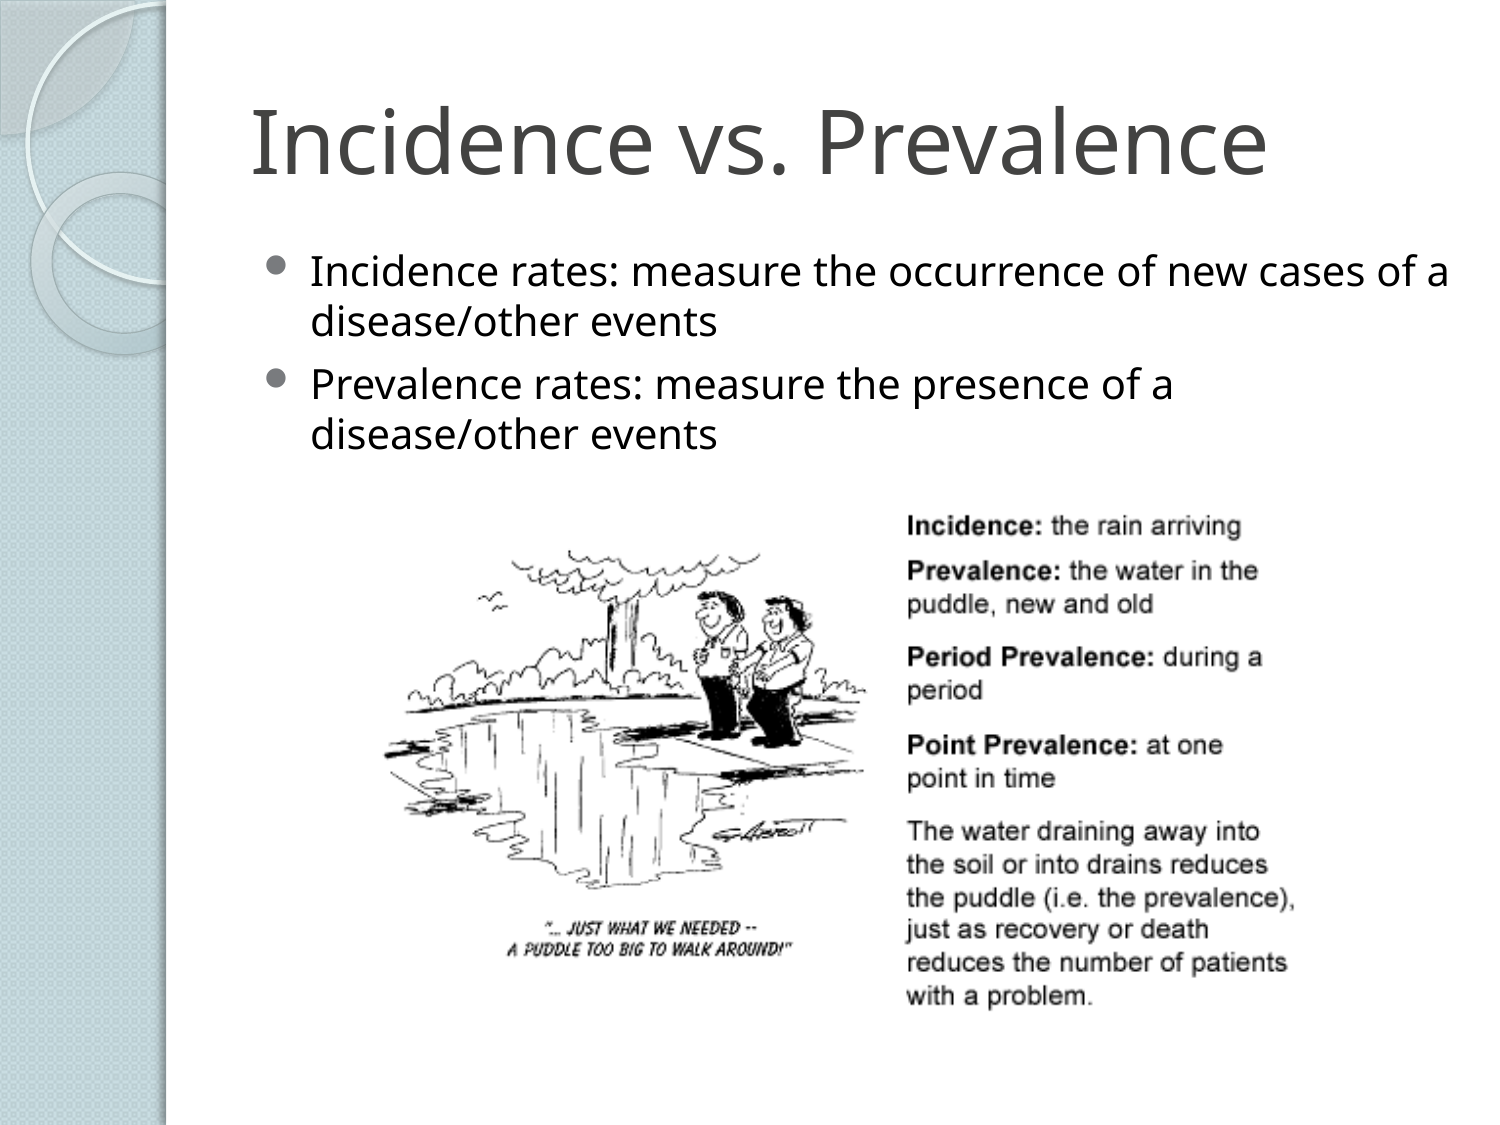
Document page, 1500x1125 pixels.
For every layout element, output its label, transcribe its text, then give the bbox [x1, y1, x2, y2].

title Incidence vs. Prevalence [235, 45, 1466, 233]
list Incidence rates: measure the occurrence of new cases of a disease/other events Prevalence rates: measure the presence of a disease/other events [235, 237, 1466, 1025]
picture [348, 502, 1298, 1019]
